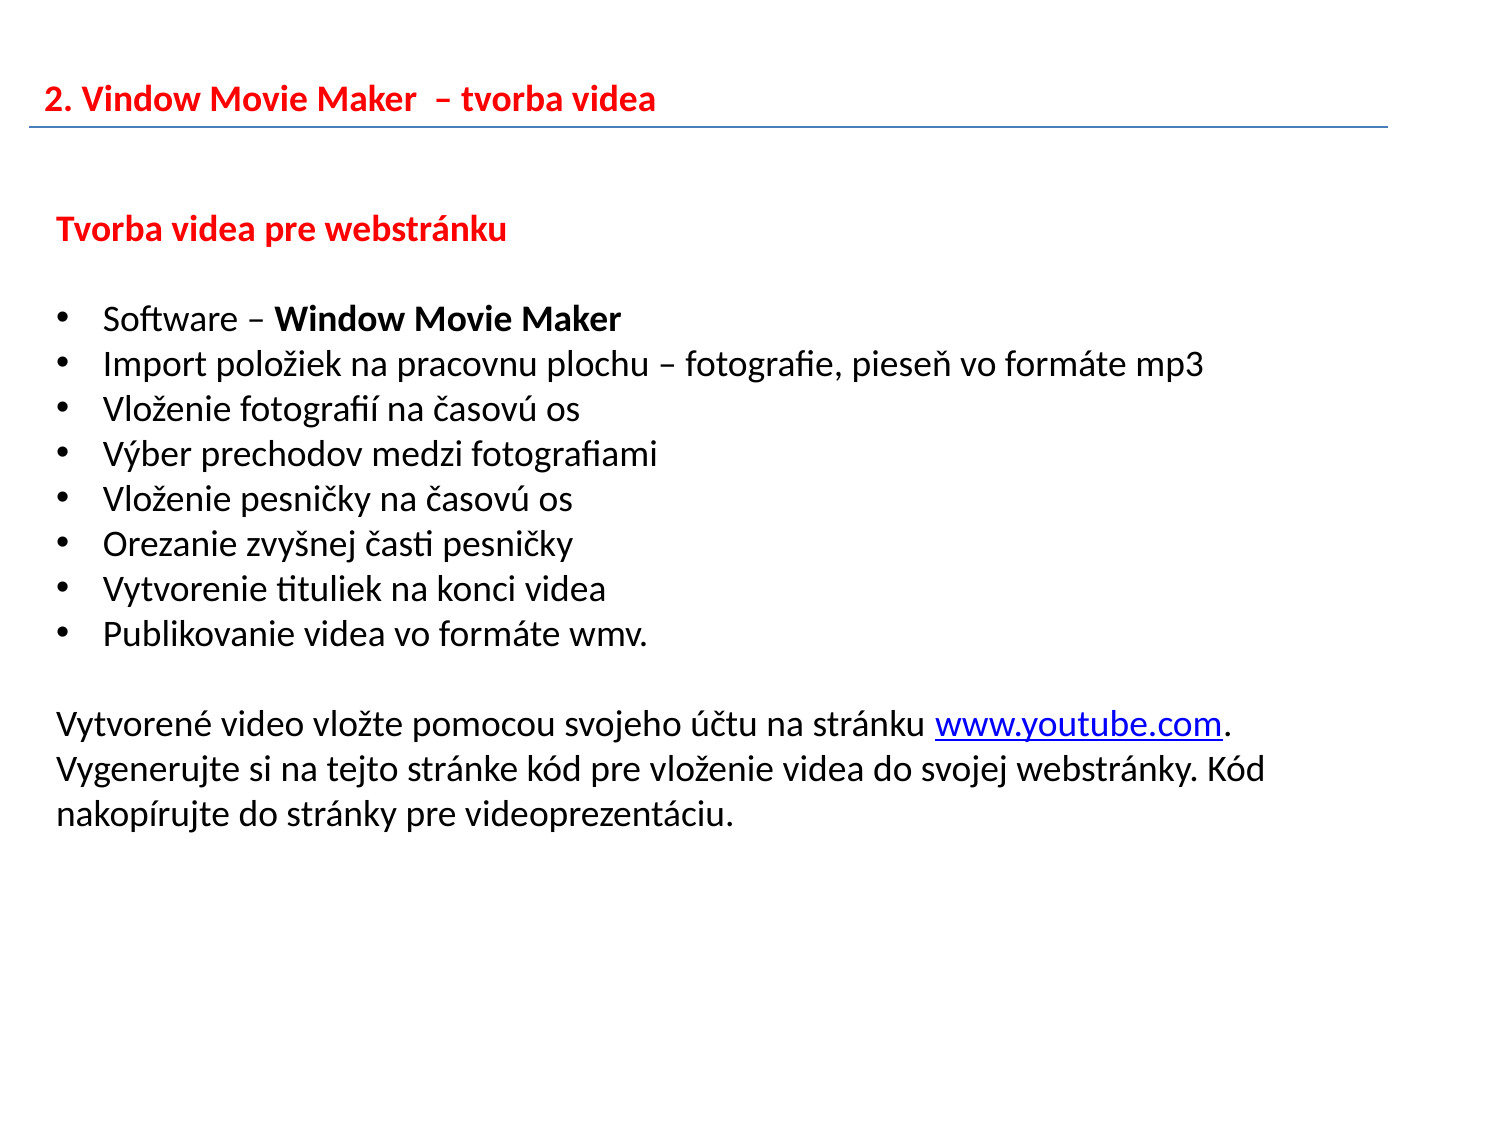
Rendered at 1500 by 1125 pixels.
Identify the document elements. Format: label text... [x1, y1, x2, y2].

text_box Tvorba videa pre webstránku Software – Window Movie Maker Import položiek na pracovnu plochu – fotografie, pieseň vo formáte mp3 Vloženie fotografií na časovú os Výber prechodov medzi fotografiami Vloženie pesničky na časovú os Orezanie zvyšnej časti pesničky Vytvorenie tituliek na konci videa Publikovanie videa vo formáte wmv. Vytvorené video vložte pomocou svojeho účtu na stránku www.youtube.com. Vygenerujte si na tejto stránke kód pre vloženie videa do svojej webstránky. Kód nakopírujte do stránky pre videoprezentáciu. [41, 196, 1400, 886]
text_box 2. Vindow Movie Maker – tvorba videa [29, 66, 1388, 126]
